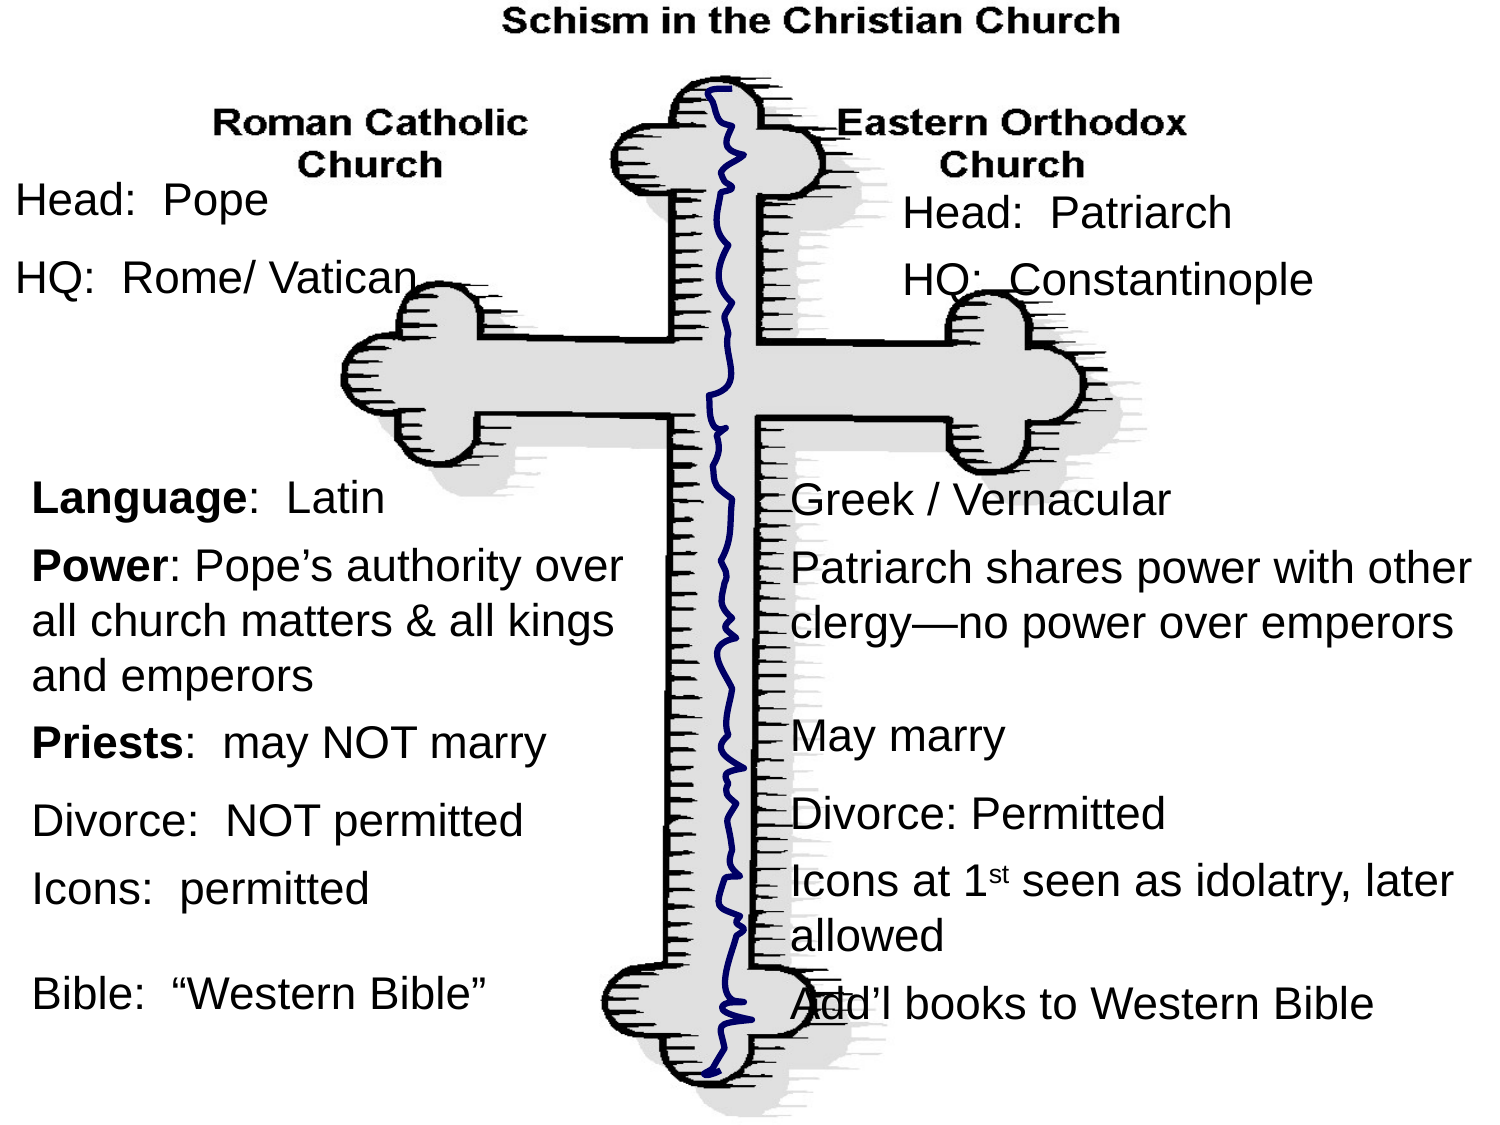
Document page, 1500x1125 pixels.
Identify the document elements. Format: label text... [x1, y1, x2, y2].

picture [212, 0, 1188, 1125]
text_box Greek / Vernacular Patriarch shares power with other clergy—no power over emperors May marry Divorce: Permitted Icons at 1st seen as idolatry, later allowed Add’l books to Western Bible [1191, 462, 1500, 1036]
text_box Language: Latin Power: Pope’s authority over all church matters & all kings and emperors Priests: may NOT marry Divorce: NOT permitted Icons: permitted Bible: “Western Bible” [16, 460, 207, 1026]
text_box Head: Pope HQ: Rome/ Vatican [0, 162, 207, 311]
text_box Head: Patriarch HQ: Constantinople [1191, 174, 1425, 313]
